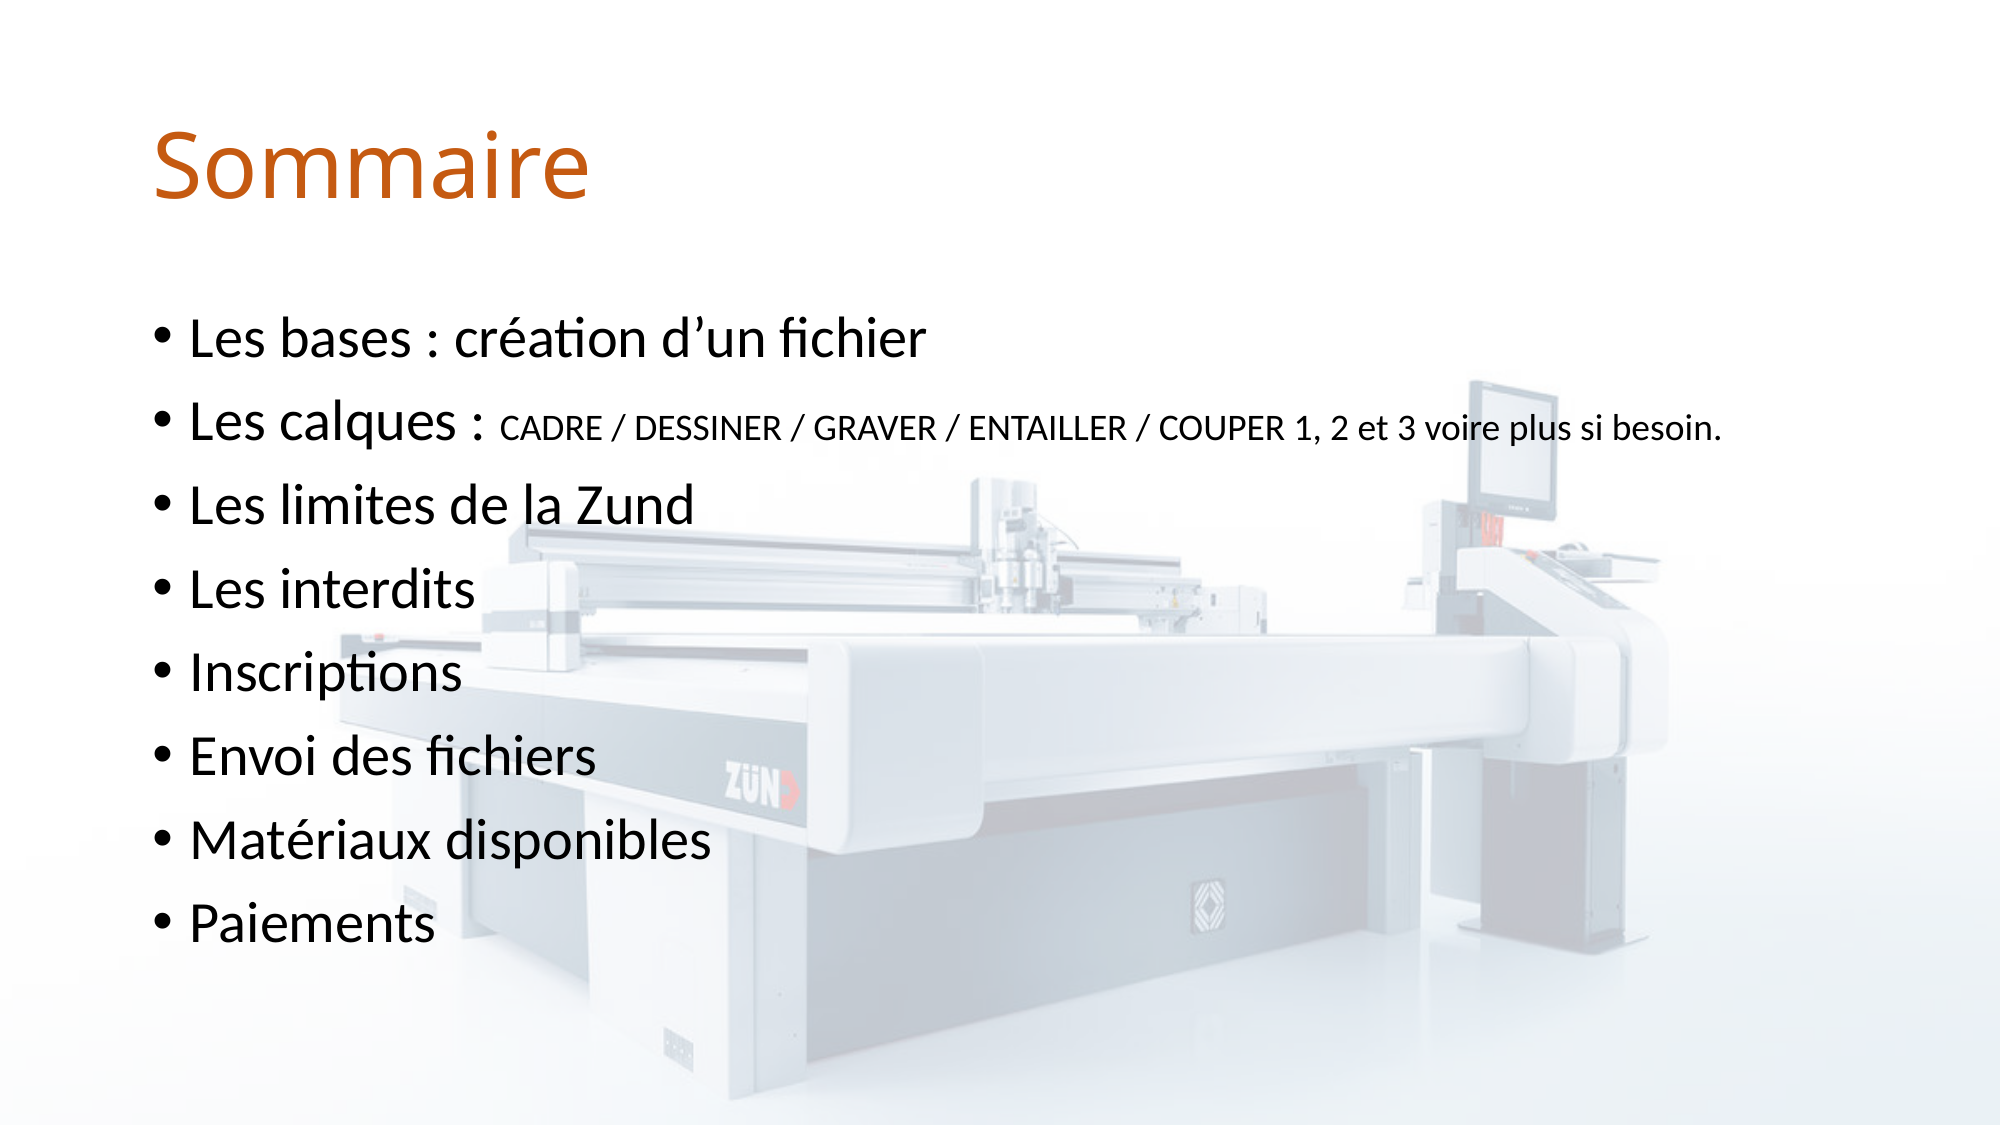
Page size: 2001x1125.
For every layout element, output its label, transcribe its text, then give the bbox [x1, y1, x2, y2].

title Sommaire [137, 59, 1863, 278]
list Les bases : création d’un fichier Les calques : CADRE / DESSINER / GRAVER / ENTAILLER / COUPER 1, 2 et 3 voire plus si besoin. Les limites de la Zund Les interdits Inscriptions Envoi des fichiers Matériaux disponibles Paiements [137, 299, 1863, 1014]
